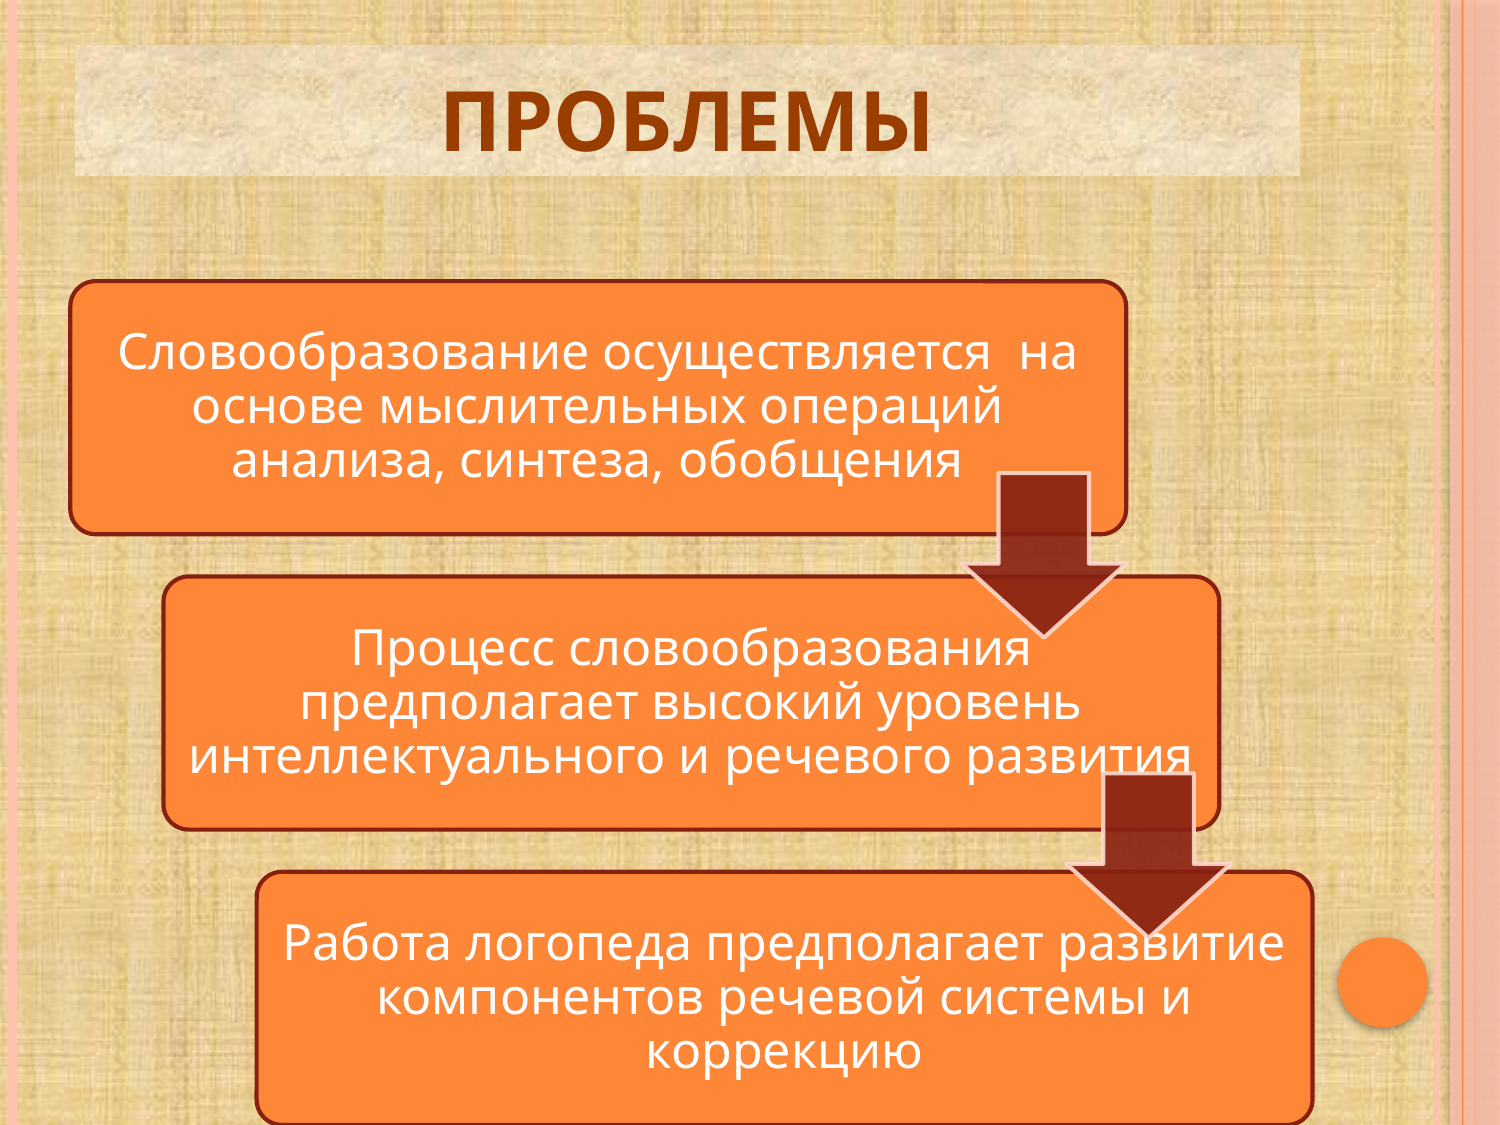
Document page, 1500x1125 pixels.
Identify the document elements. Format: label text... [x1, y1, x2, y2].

picture [18, 0, 1434, 1125]
picture [1441, 0, 1449, 1125]
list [69, 280, 1314, 1125]
title Проблемы [75, 45, 1300, 176]
picture [0, 0, 7, 1125]
